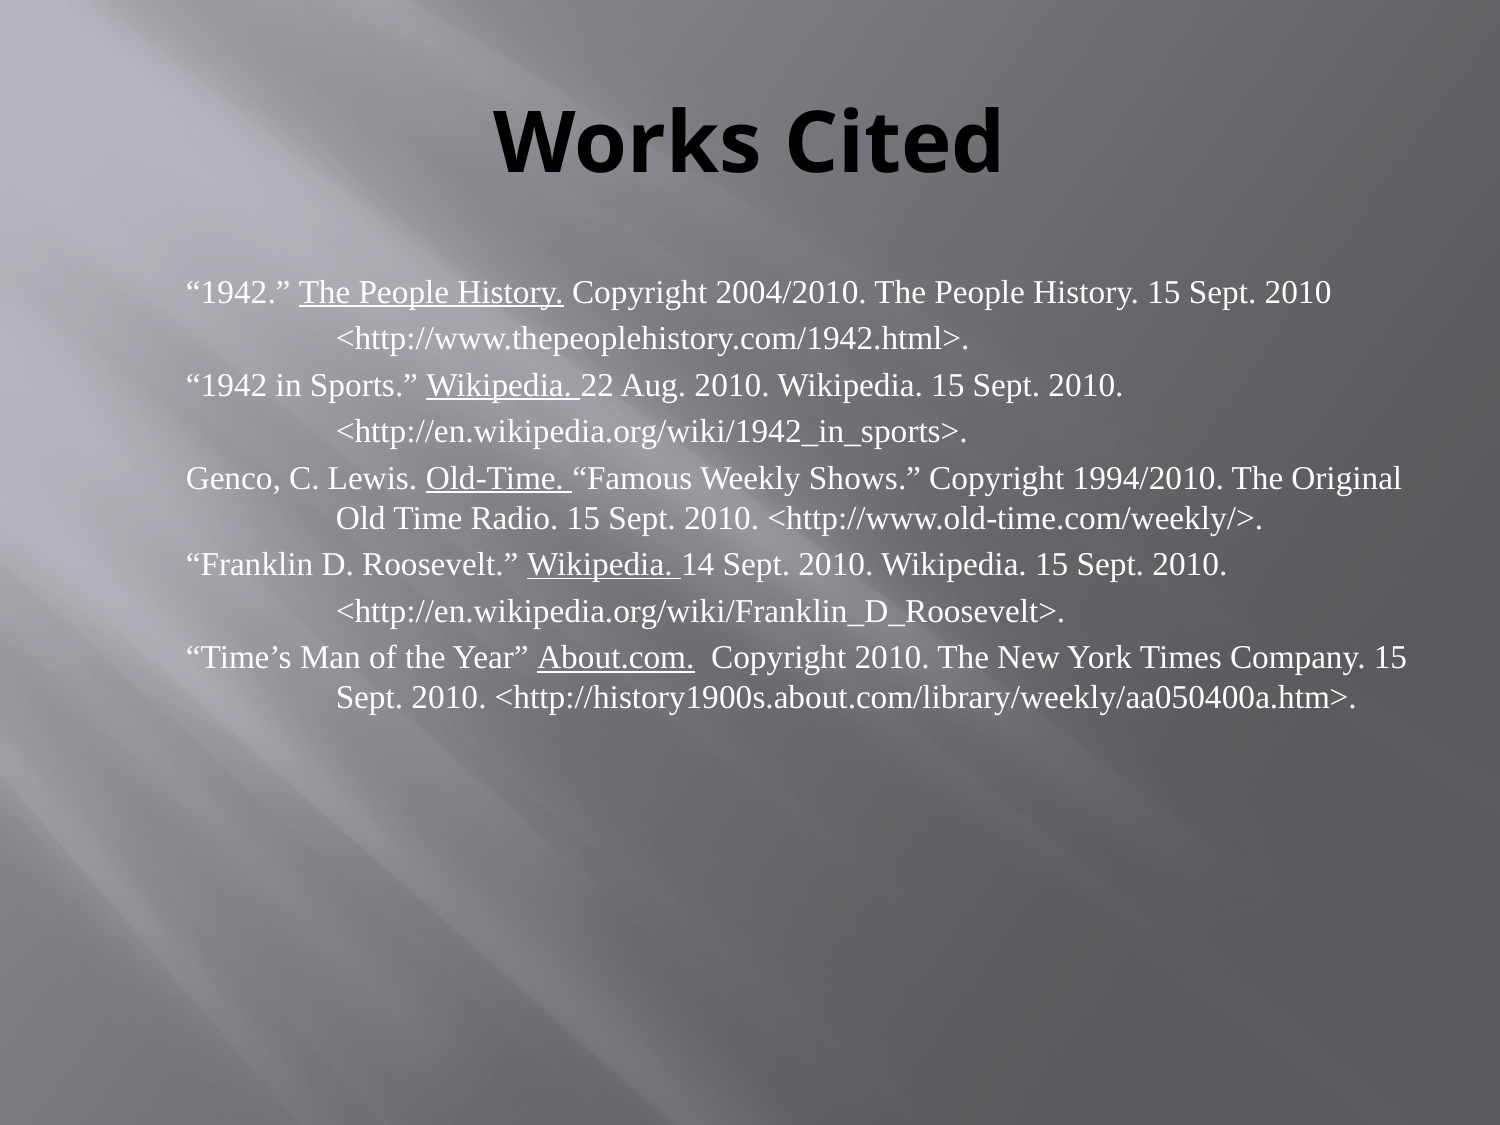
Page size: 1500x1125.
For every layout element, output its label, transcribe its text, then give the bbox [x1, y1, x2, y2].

list “1942.” The People History. Copyright 2004/2010. The People History. 15 Sept. 2010 <http://www.thepeoplehistory.com/1942.html>. “1942 in Sports.” Wikipedia. 22 Aug. 2010. Wikipedia. 15 Sept. 2010. <http://en.wikipedia.org/wiki/1942_in_sports>. Genco, C. Lewis. Old-Time. “Famous Weekly Shows.” Copyright 1994/2010. The Original Old Time Radio. 15 Sept. 2010. <http://www.old-time.com/weekly/>. “Franklin D. Roosevelt.” Wikipedia. 14 Sept. 2010. Wikipedia. 15 Sept. 2010. <http://en.wikipedia.org/wiki/Franklin_D_Roosevelt>. “Time’s Man of the Year” About.com. Copyright 2010. The New York Times Company. 15 Sept. 2010. <http://history1900s.about.com/library/weekly/aa050400a.htm>. [75, 262, 1425, 1035]
title Works Cited [75, 45, 1425, 233]
